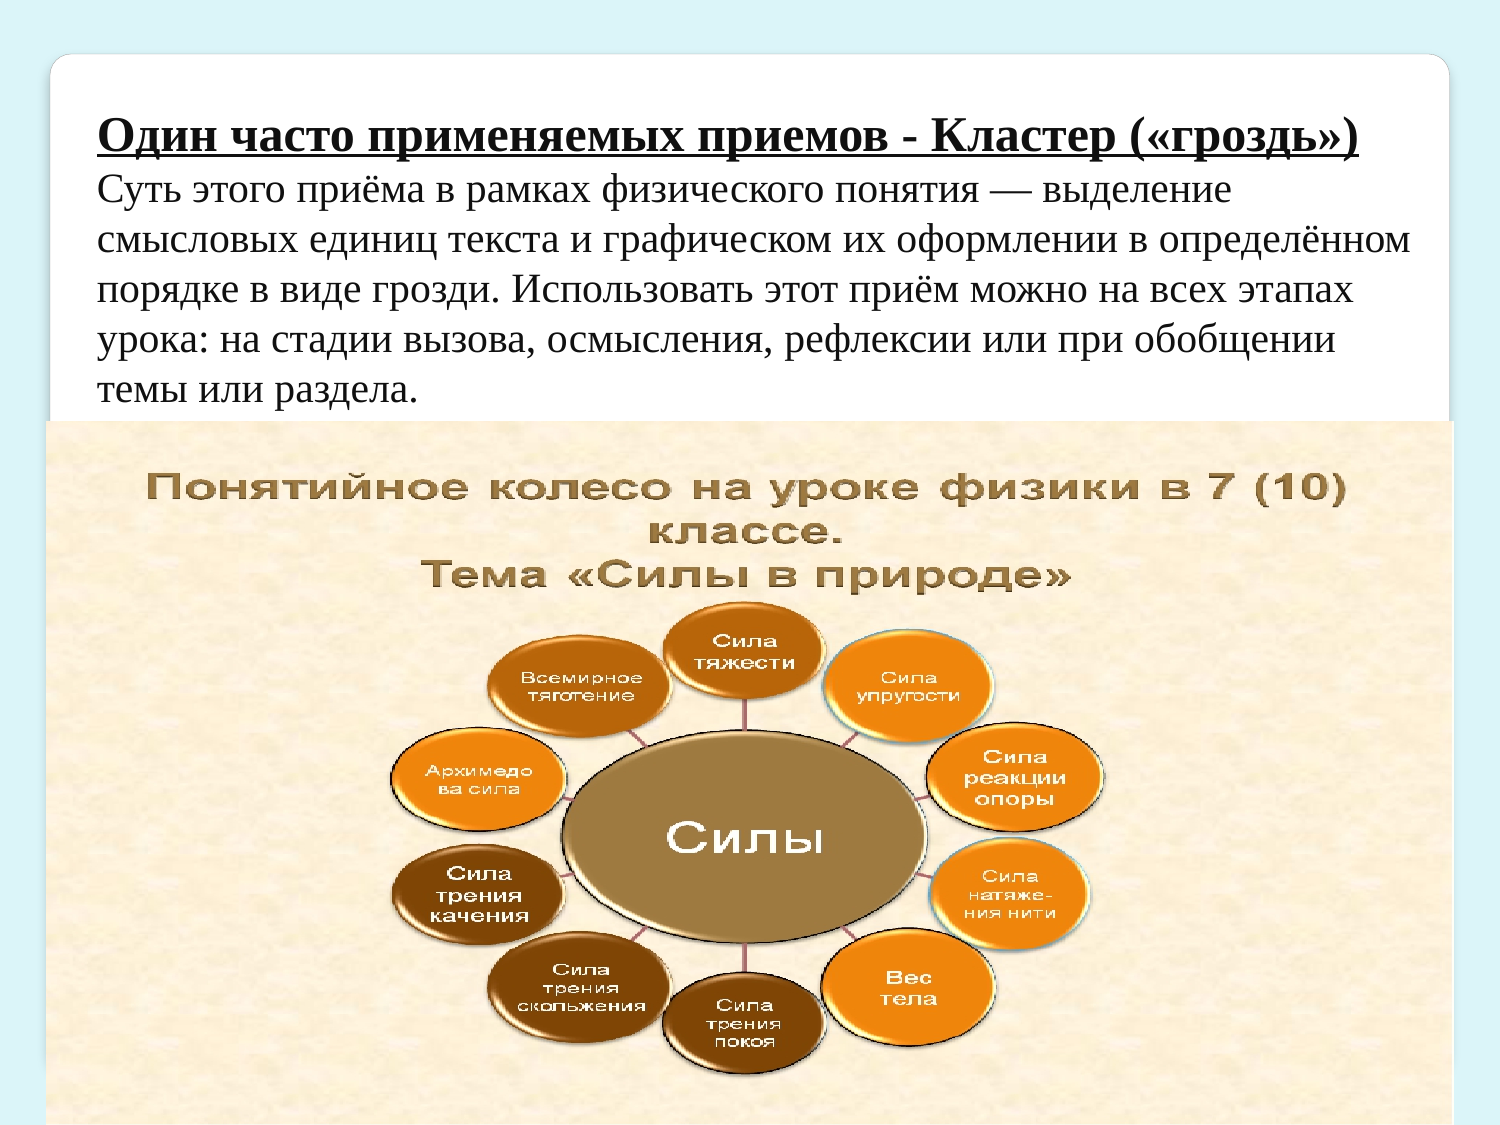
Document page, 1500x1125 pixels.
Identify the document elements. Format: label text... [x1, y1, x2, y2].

text_box Один часто применяемых приемов - Кластер («гроздь») Суть этого приёма в рамках физического понятия — выделение смысловых единиц текста и графическом их оформлении в определённом порядке в виде грозди. Использовать этот приём можно на всех этапах урока: на стадии вызова, осмысления, рефлексии или при обобщении темы или раздела. [82, 93, 1436, 420]
picture [46, 421, 1454, 1125]
